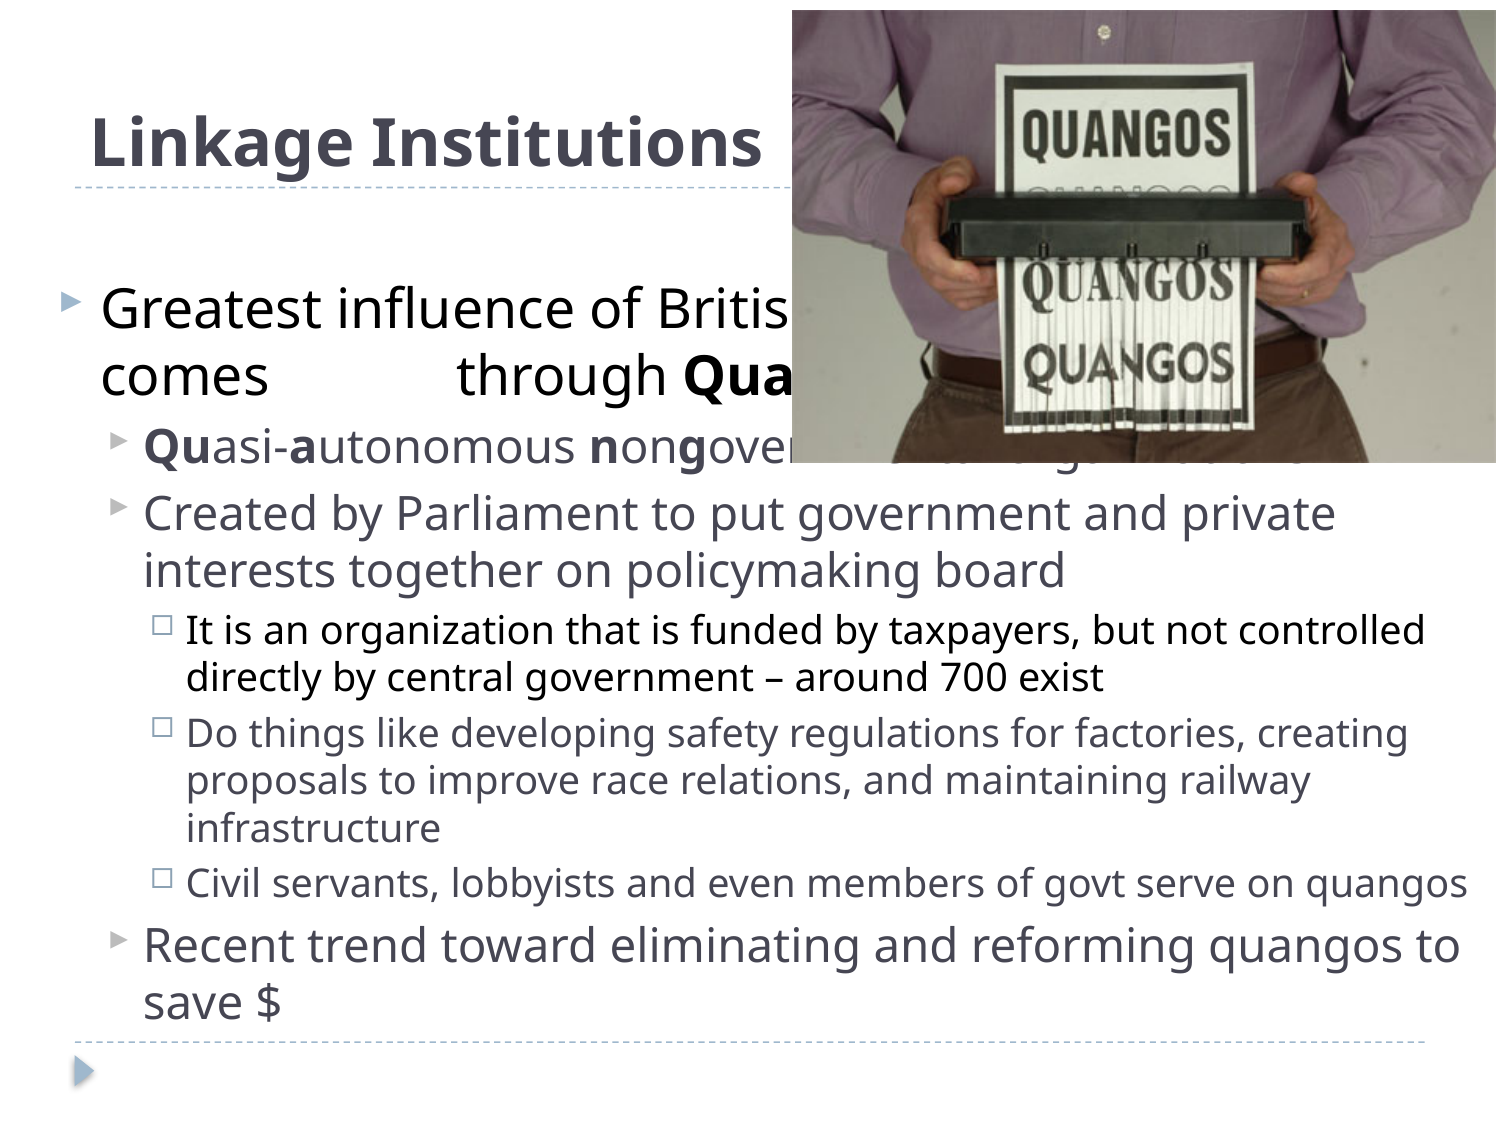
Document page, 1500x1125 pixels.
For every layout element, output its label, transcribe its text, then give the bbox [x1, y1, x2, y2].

title Linkage Institutions [75, 24, 786, 188]
picture [792, 10, 1496, 463]
list Greatest influence of British interest groups comes through Quangos Quasi-autonomous nongovernmental organizations Created by Parliament to put government and private interests together on policymaking board It is an organization that is funded by taxpayers, but not controlled directly by central government – around 700 exist Do things like developing safety regulations for factories, creating proposals to improve race relations, and maintaining railway infrastructure Civil servants, lobbyists and even members of govt serve on quangos Recent trend toward eliminating and reforming quangos to save $ [0, 201, 1488, 1063]
